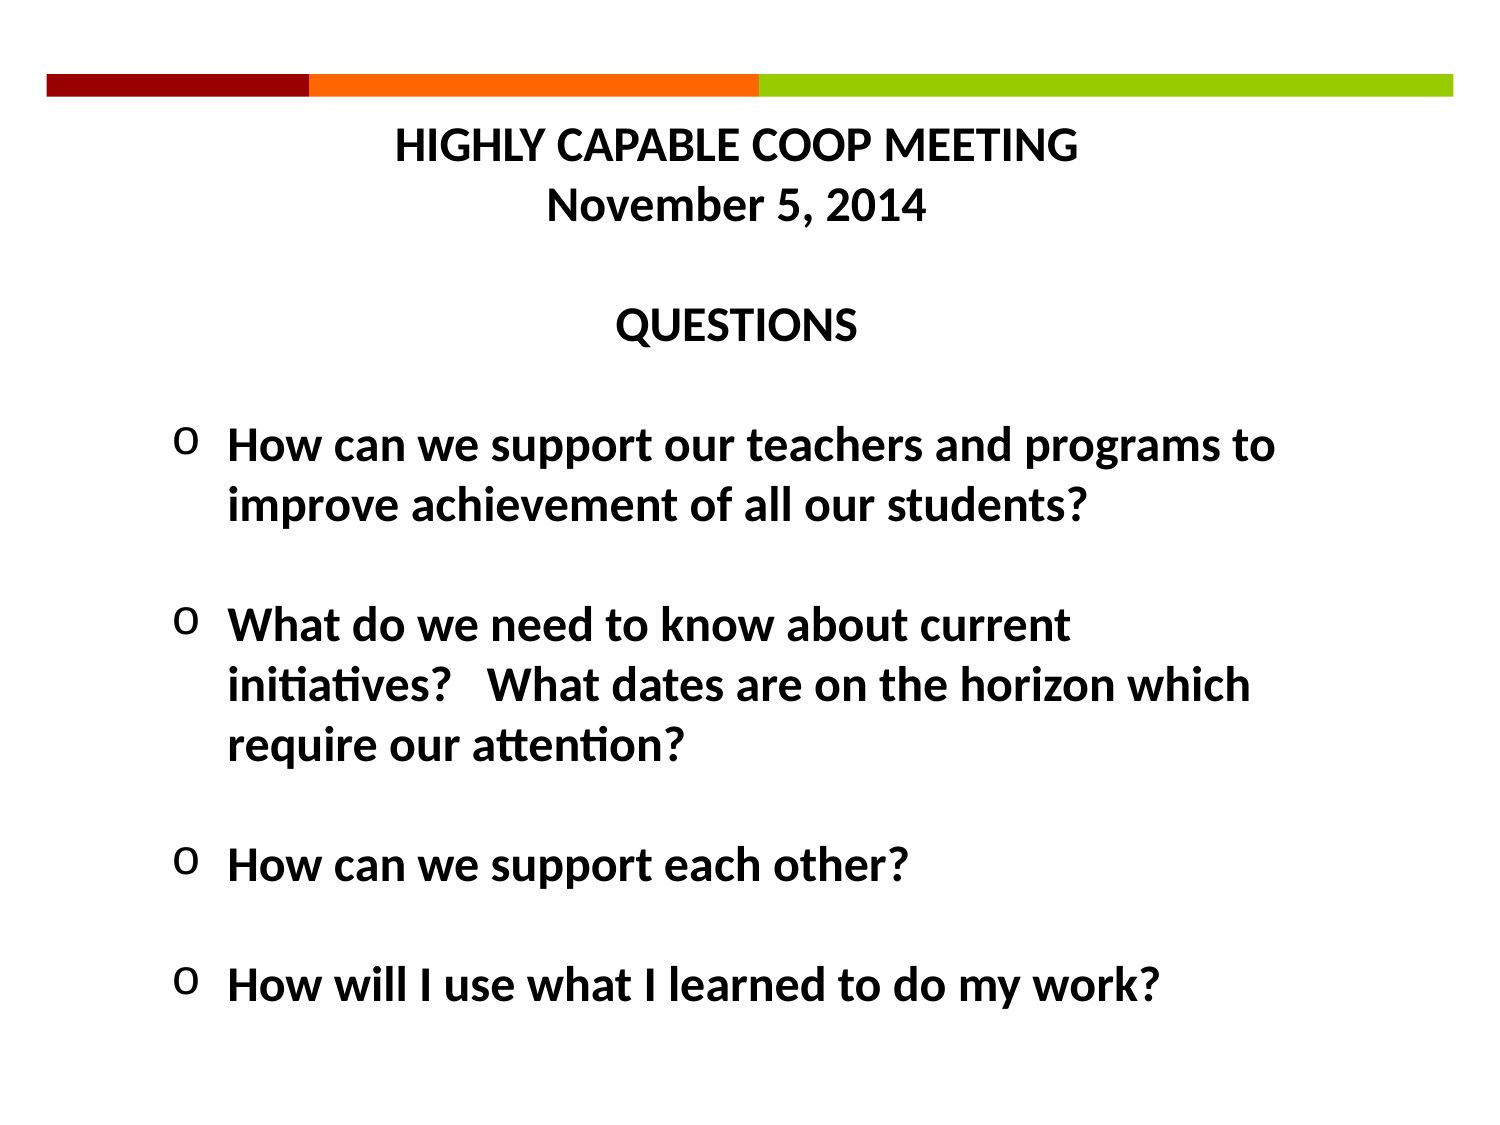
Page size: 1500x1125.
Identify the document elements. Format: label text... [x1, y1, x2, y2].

text_box HIGHLY CAPABLE COOP MEETING November 5, 2014 QUESTIONS How can we support our teachers and programs to improve achievement of all our students? What do we need to know about current initiatives? What dates are on the horizon which require our attention? How can we support each other? How will I use what I learned to do my work? [156, 104, 1318, 1019]
